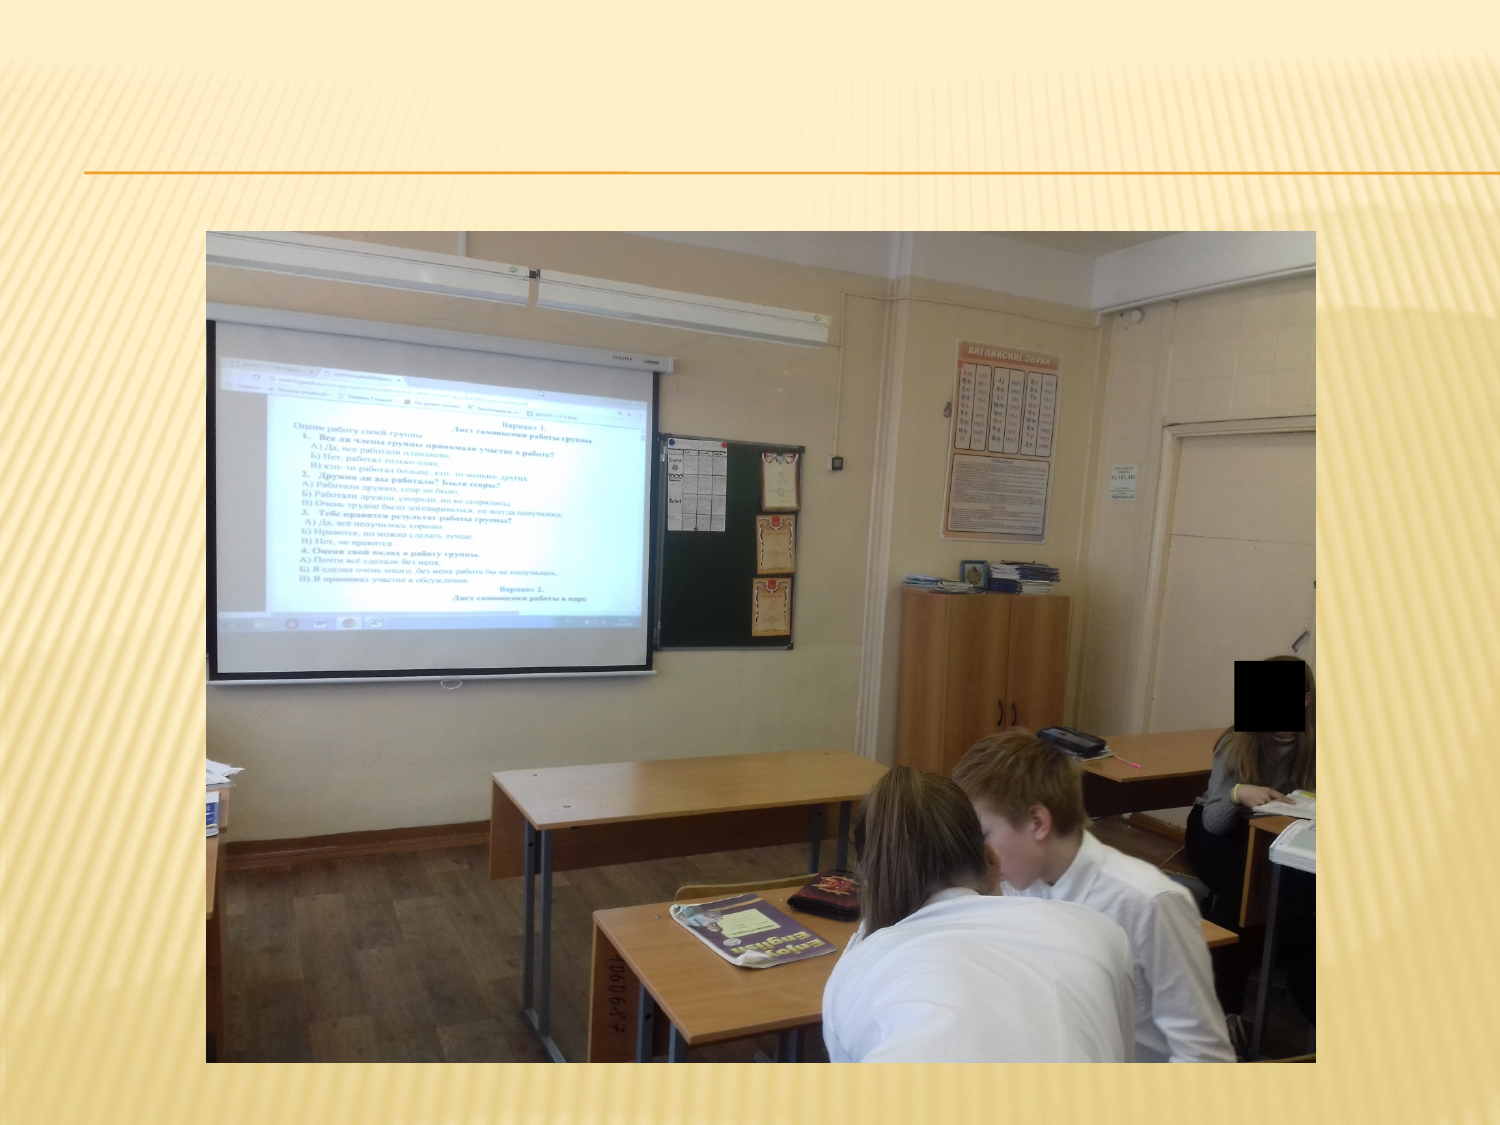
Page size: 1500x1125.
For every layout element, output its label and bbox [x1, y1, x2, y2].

list [206, 231, 1316, 1064]
